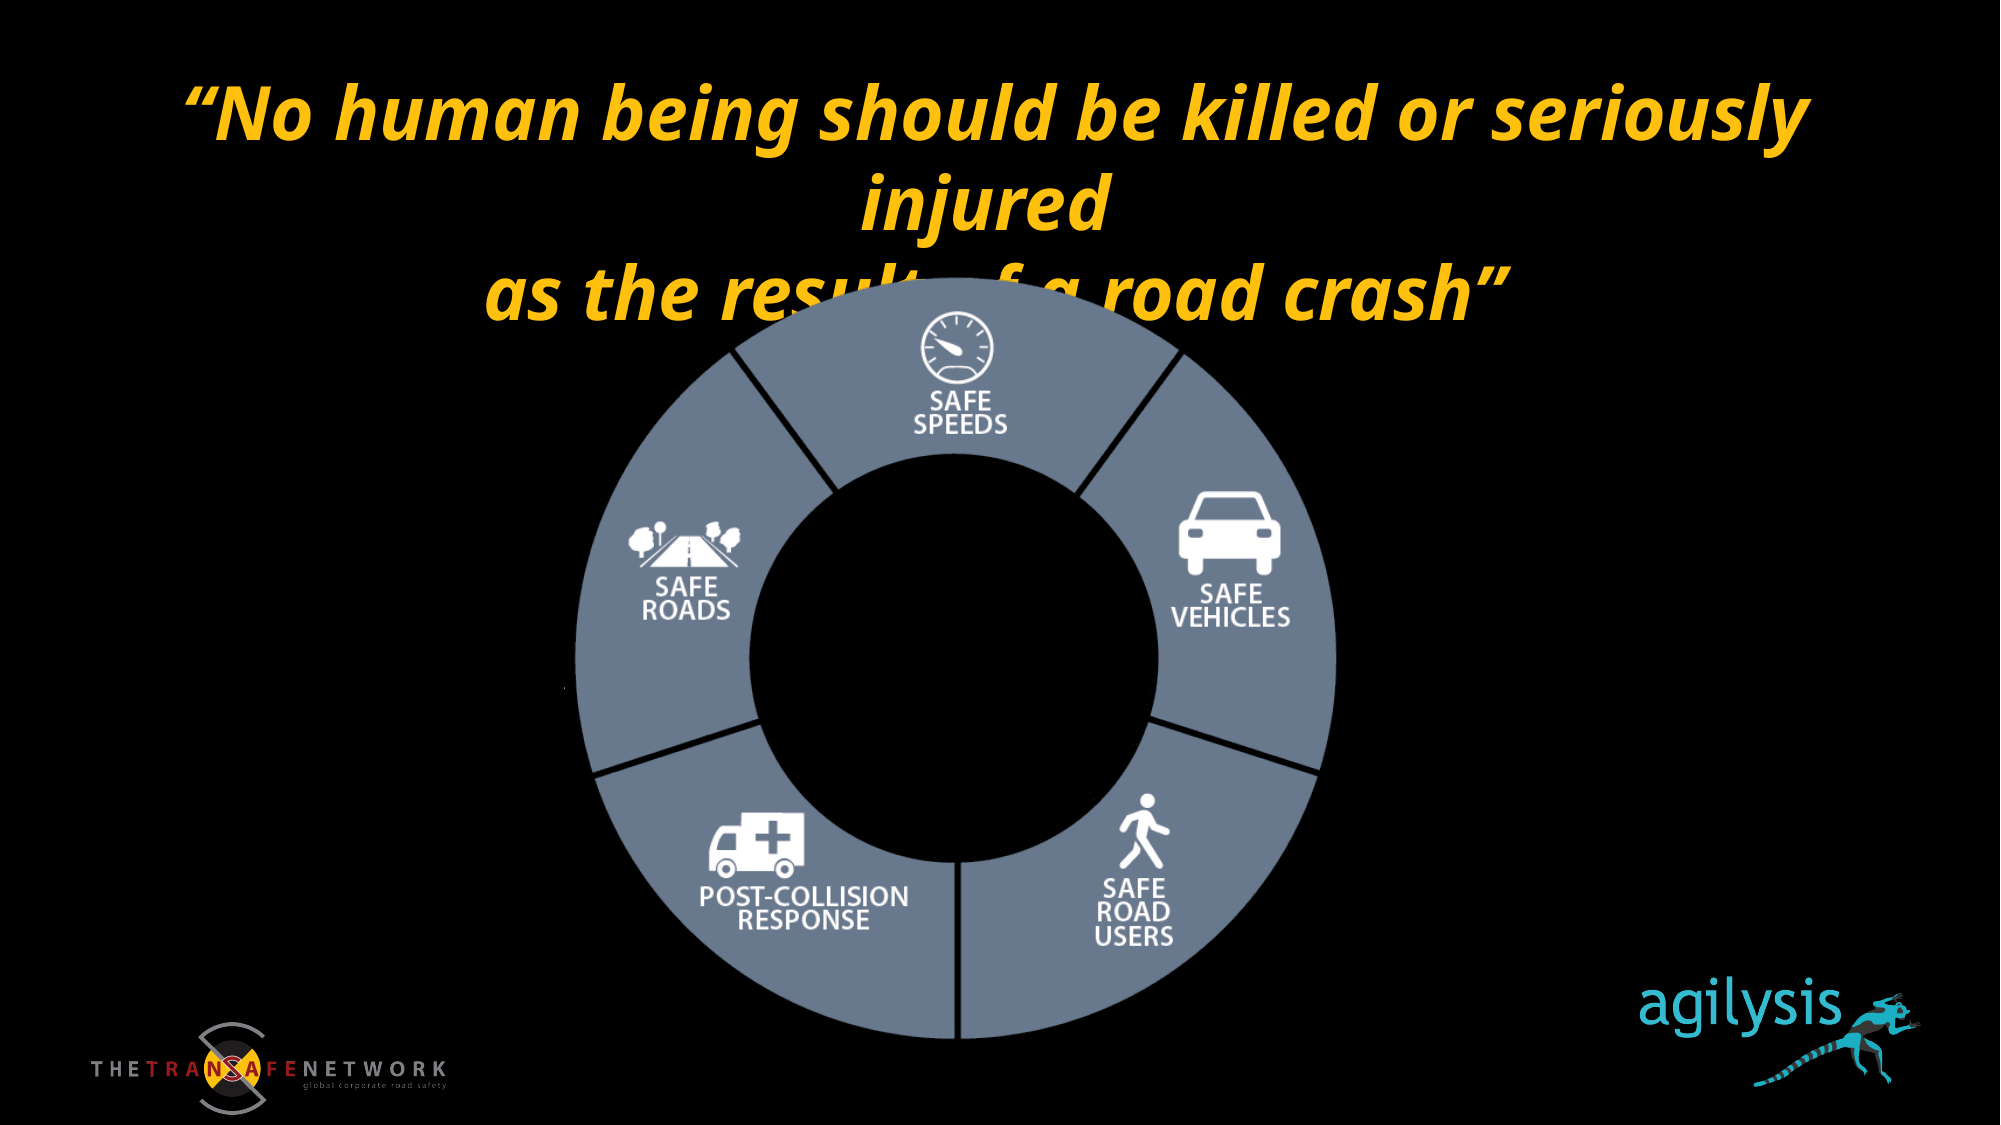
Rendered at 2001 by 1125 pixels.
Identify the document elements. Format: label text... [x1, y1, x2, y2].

text_box “No human being should be killed or seriously injured as the result of a road crash” [40, 57, 1950, 403]
picture [1631, 965, 1926, 1104]
picture [91, 1022, 446, 1115]
picture [564, 268, 1346, 1050]
